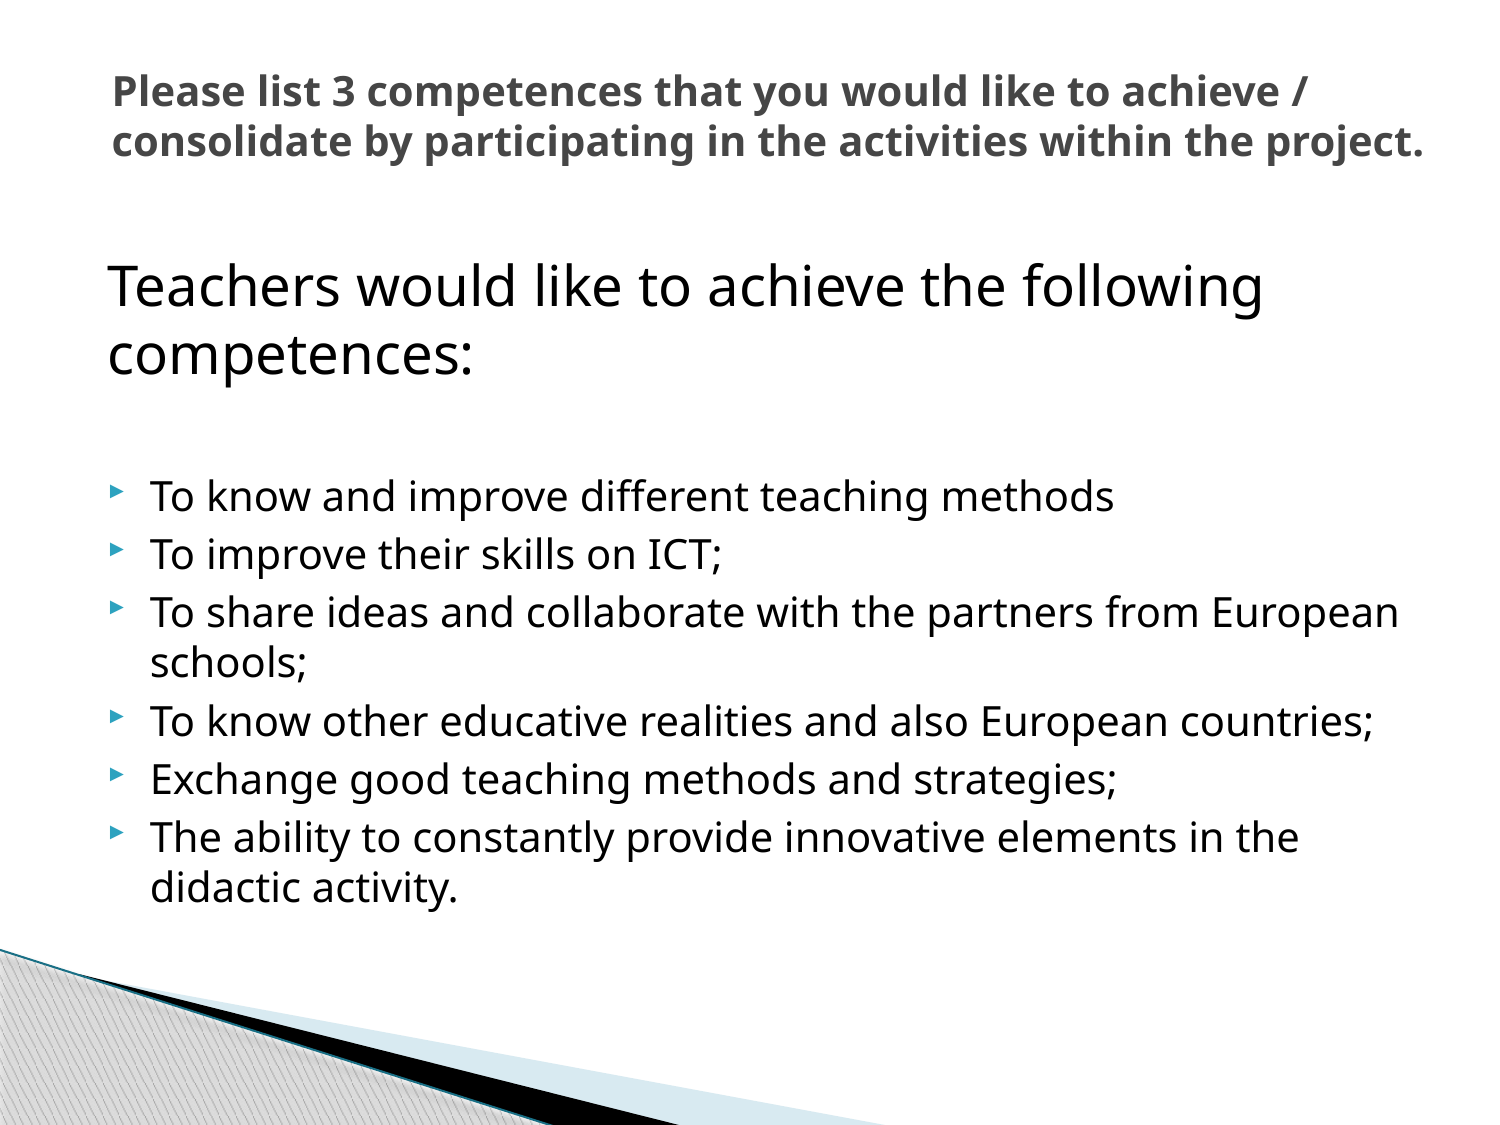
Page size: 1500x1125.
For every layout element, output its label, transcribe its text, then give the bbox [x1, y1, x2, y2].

list Teachers would like to achieve the following competences: To know and improve different teaching methods To improve their skills on ICT; To share ideas and collaborate with the partners from European schools; To know other educative realities and also European countries; Exchange good teaching methods and strategies; The ability to constantly provide innovative elements in the didactic activity. [75, 243, 1425, 986]
title Please list 3 competences that you would like to achieve / consolidate by participating in the activities within the project. [96, 20, 1447, 209]
